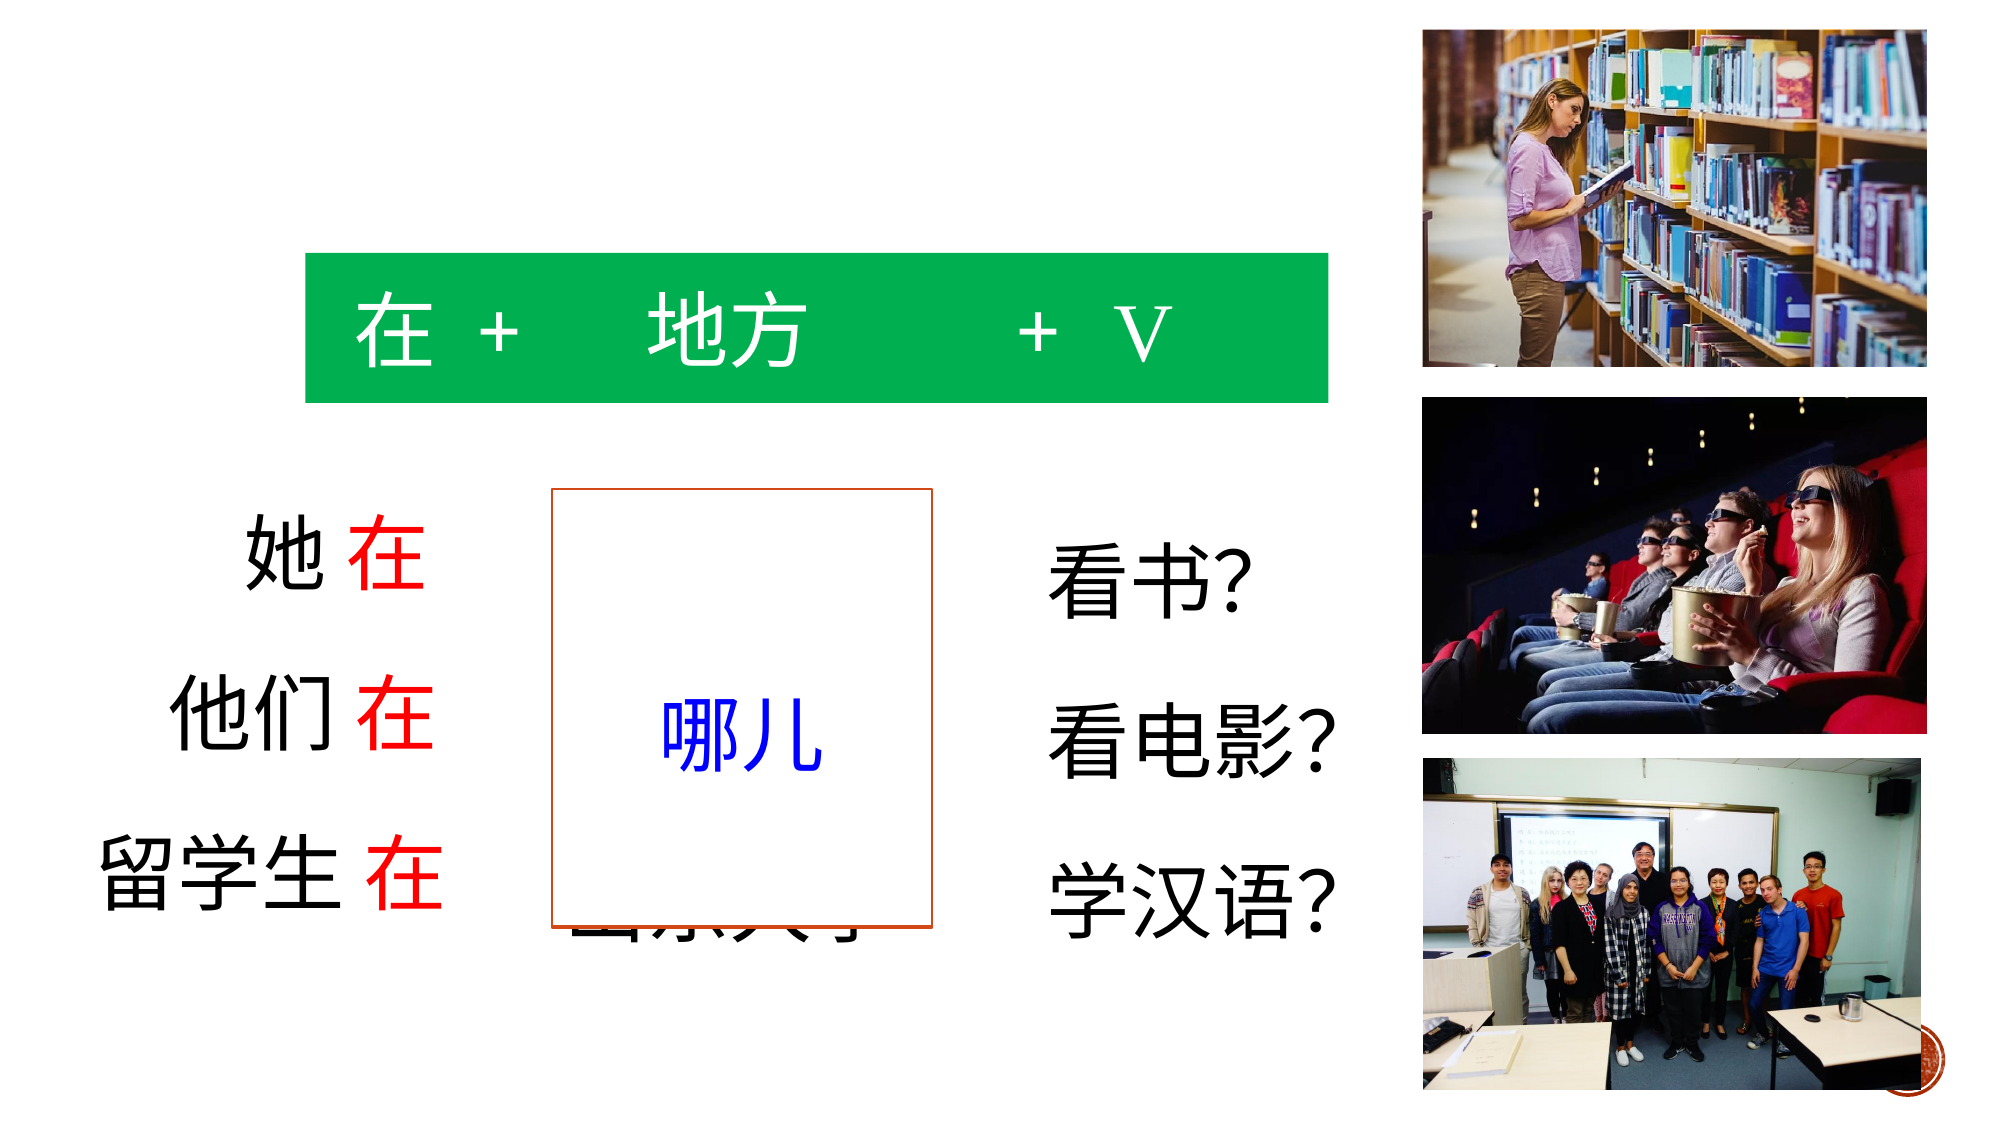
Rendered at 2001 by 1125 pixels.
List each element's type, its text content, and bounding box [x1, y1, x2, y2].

picture [1422, 29, 1927, 367]
text_box 图书馆 电影院 山东大学 [548, 465, 1257, 1081]
text_box 在 + 地方 [304, 252, 858, 404]
text_box + V [858, 252, 1329, 404]
text_box 他们 在 [154, 653, 551, 769]
picture [1422, 397, 1927, 734]
picture [1423, 758, 1921, 1090]
list 看书？ 看电影？ 学汉语？ [1031, 462, 1740, 1078]
text_box 哪儿 [551, 488, 933, 927]
text_box 留学生 在 [79, 813, 523, 929]
text_box 她 在 [228, 493, 551, 609]
